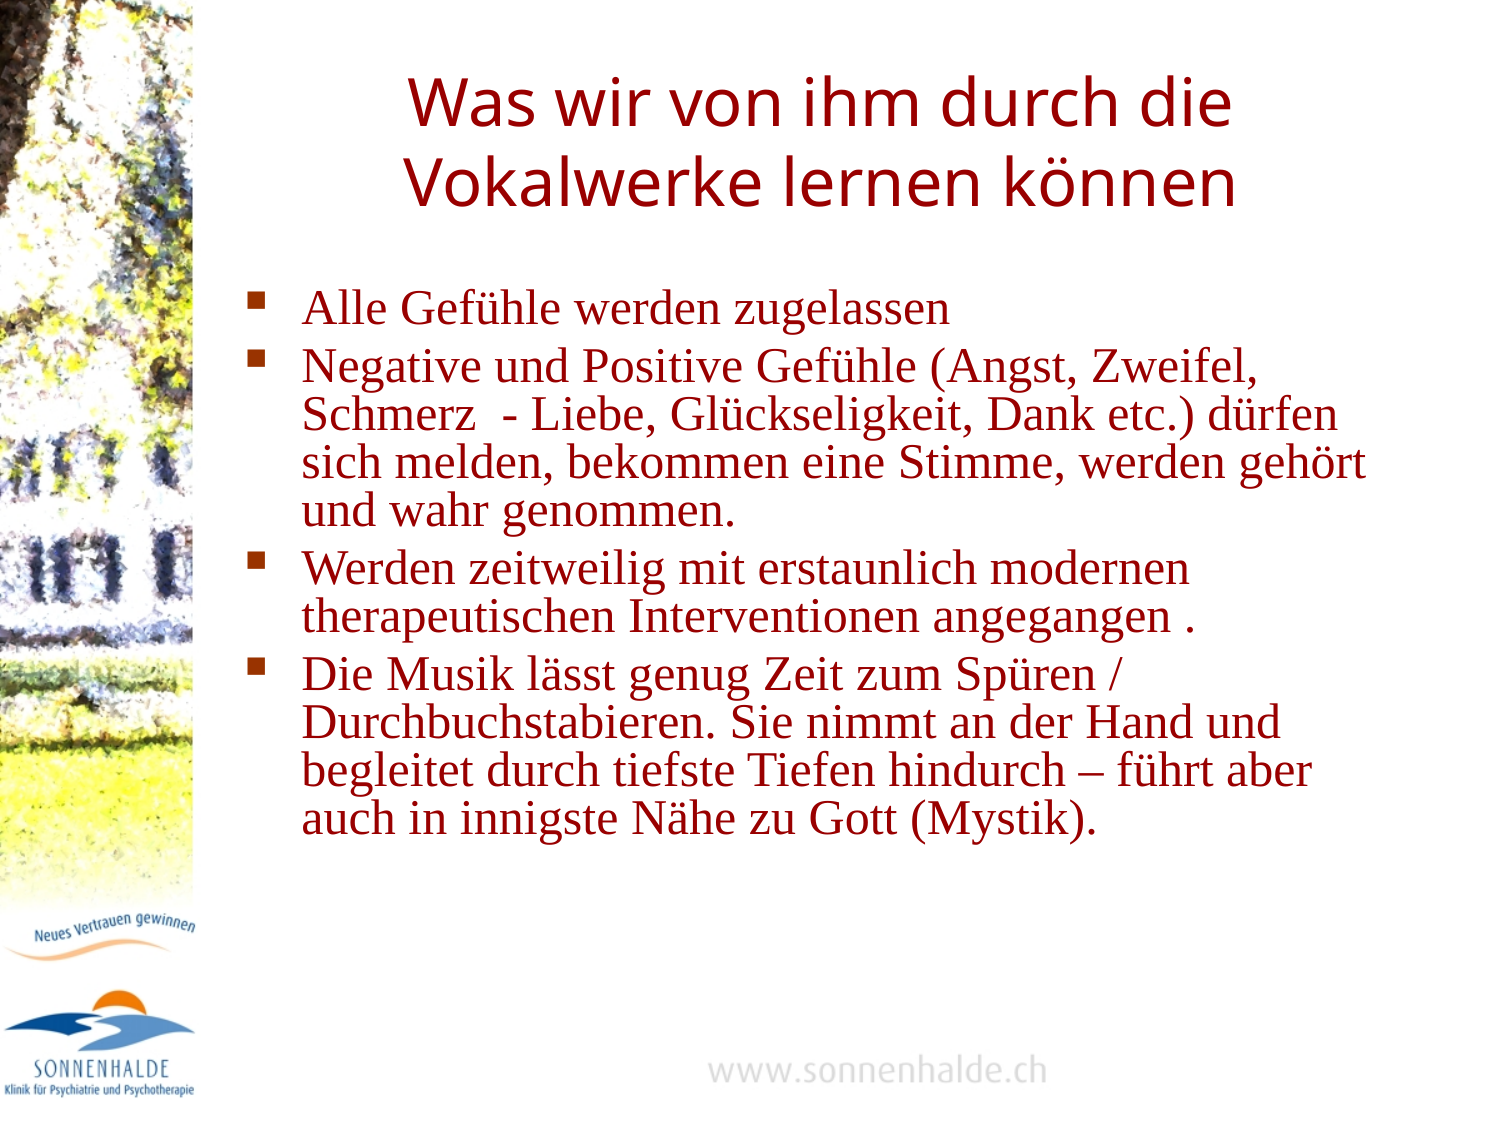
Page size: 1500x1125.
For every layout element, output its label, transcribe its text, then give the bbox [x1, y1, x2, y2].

list Alle Gefühle werden zugelassen Negative und Positive Gefühle (Angst, Zweifel, Schmerz - Liebe, Glückseligkeit, Dank etc.) dürfen sich melden, bekommen eine Stimme, werden gehört und wahr genommen. Werden zeitweilig mit erstaunlich modernen therapeutischen Interventionen angegangen . Die Musik lässt genug Zeit zum Spüren / Durchbuchstabieren. Sie nimmt an der Hand und begleitet durch tiefste Tiefen hindurch – führt aber auch in innigste Nähe zu Gott (Mystik). [230, 278, 1427, 1023]
picture [0, 0, 1500, 1125]
title Was wir von ihm durch die Vokalwerke lernen können [218, 45, 1425, 234]
